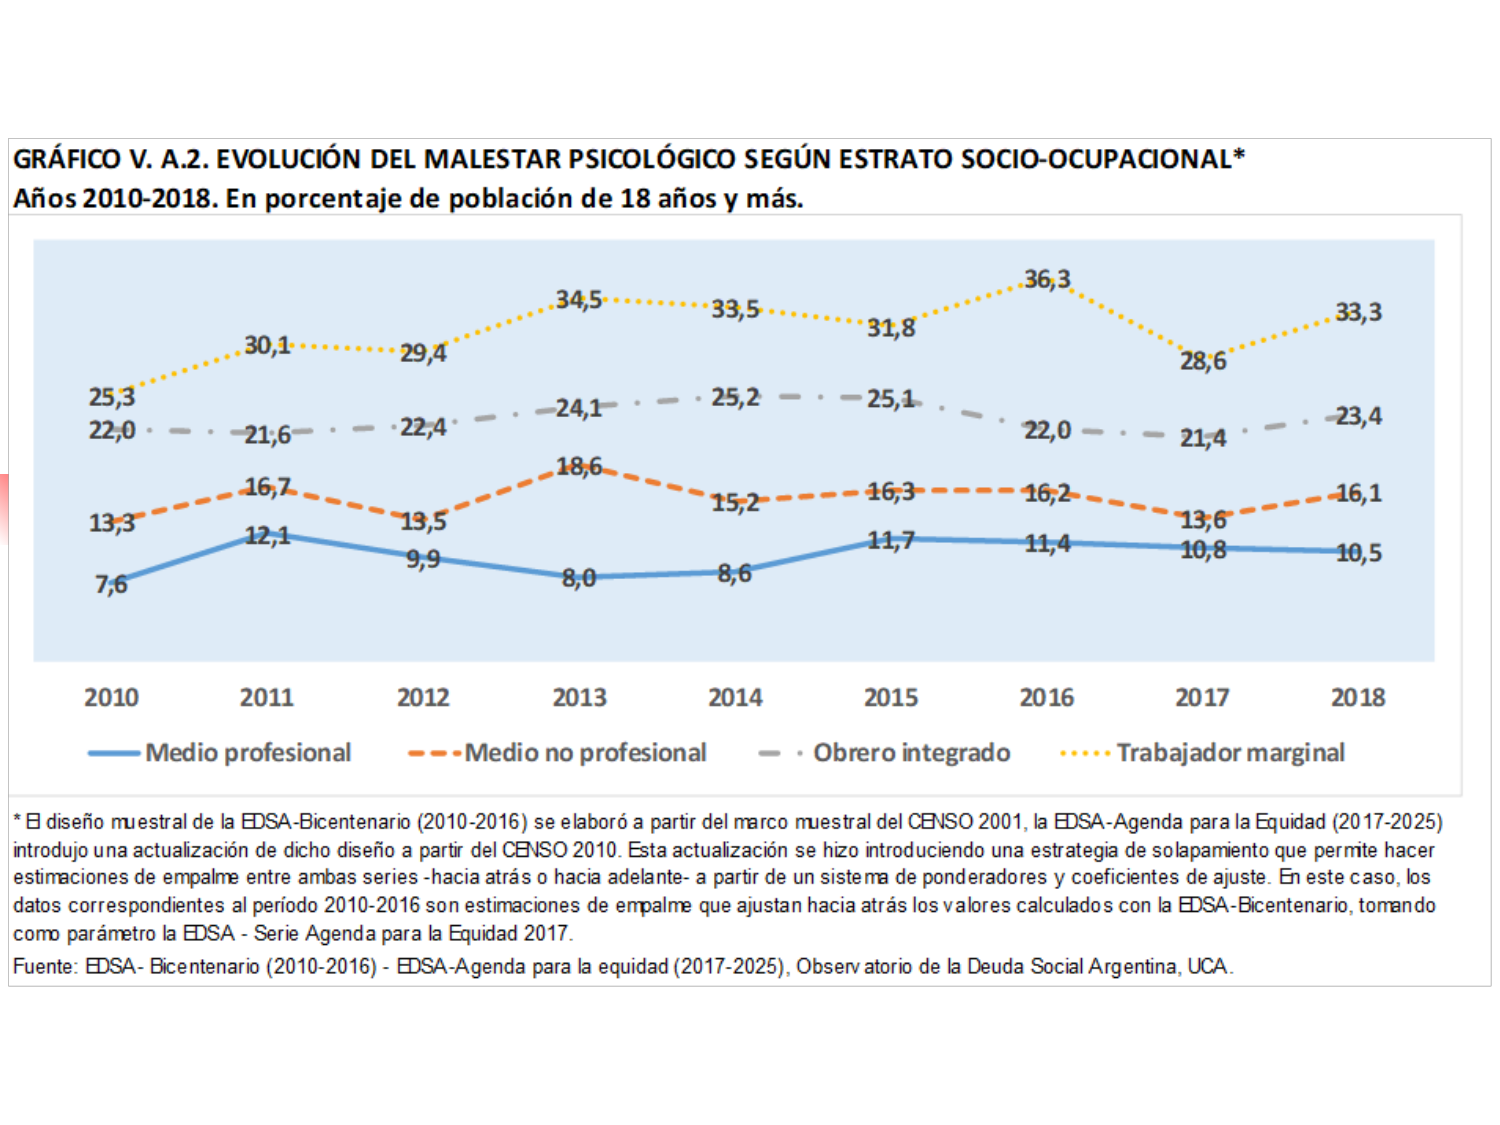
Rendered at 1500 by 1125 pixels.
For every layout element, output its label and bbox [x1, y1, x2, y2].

picture [6, 136, 1493, 988]
